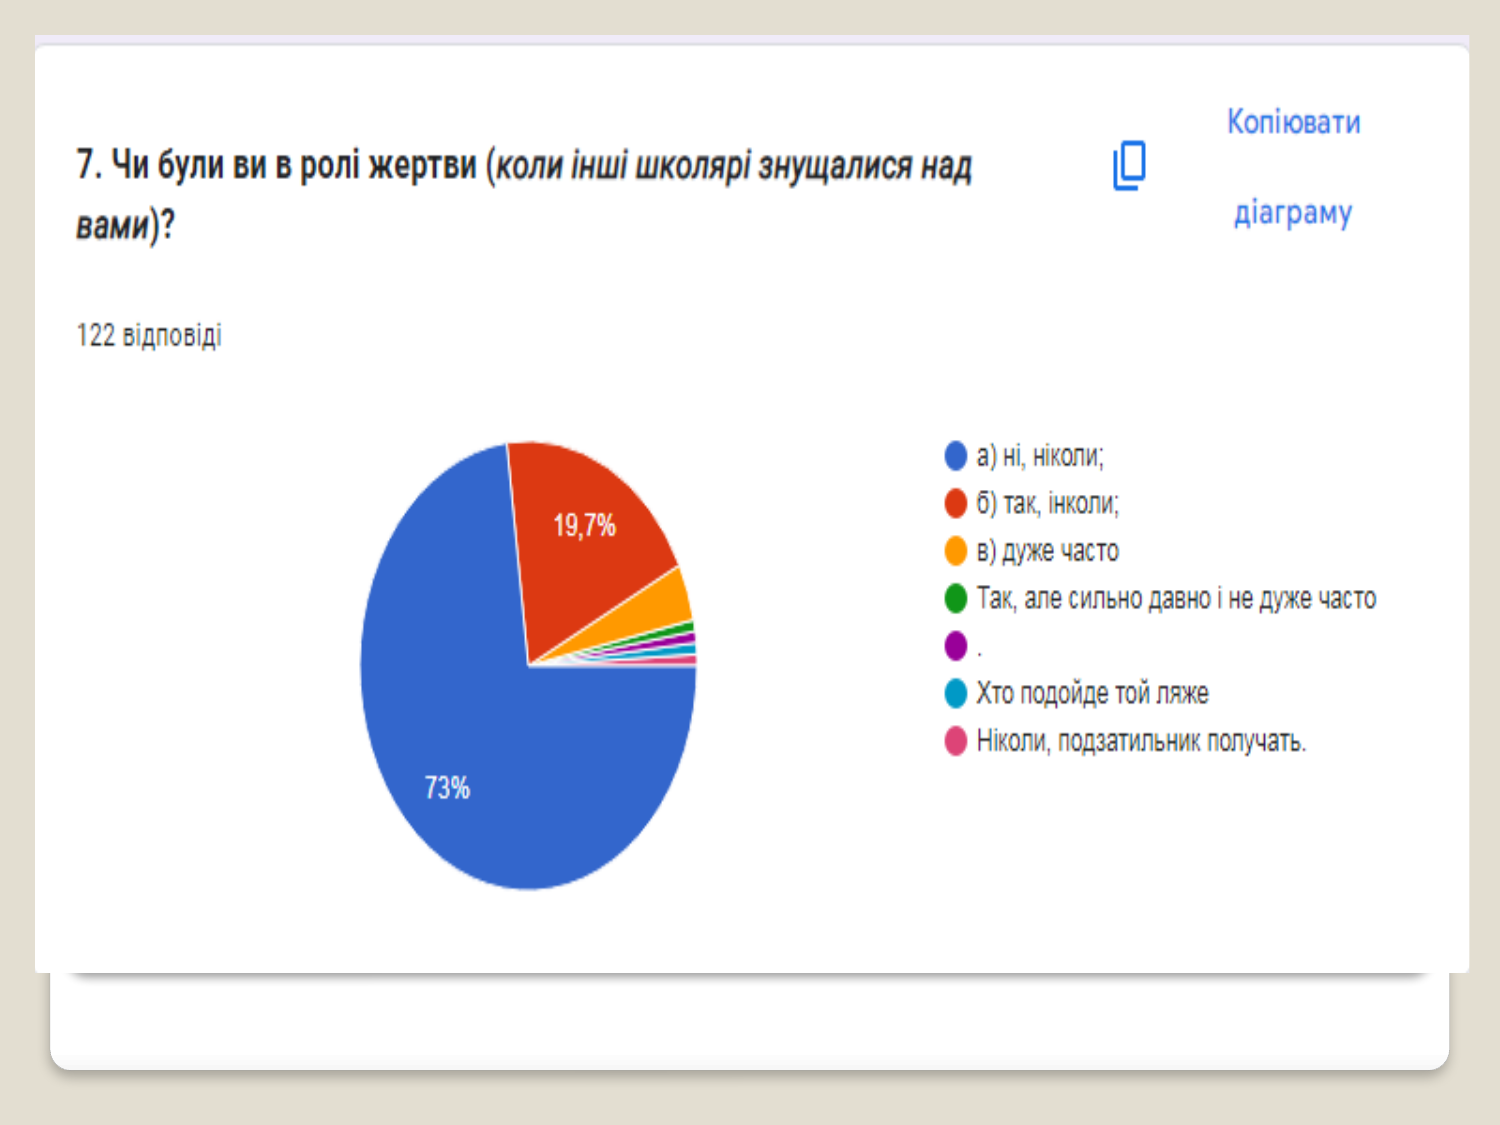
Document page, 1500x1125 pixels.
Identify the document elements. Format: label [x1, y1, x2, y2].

picture [34, 34, 1470, 973]
